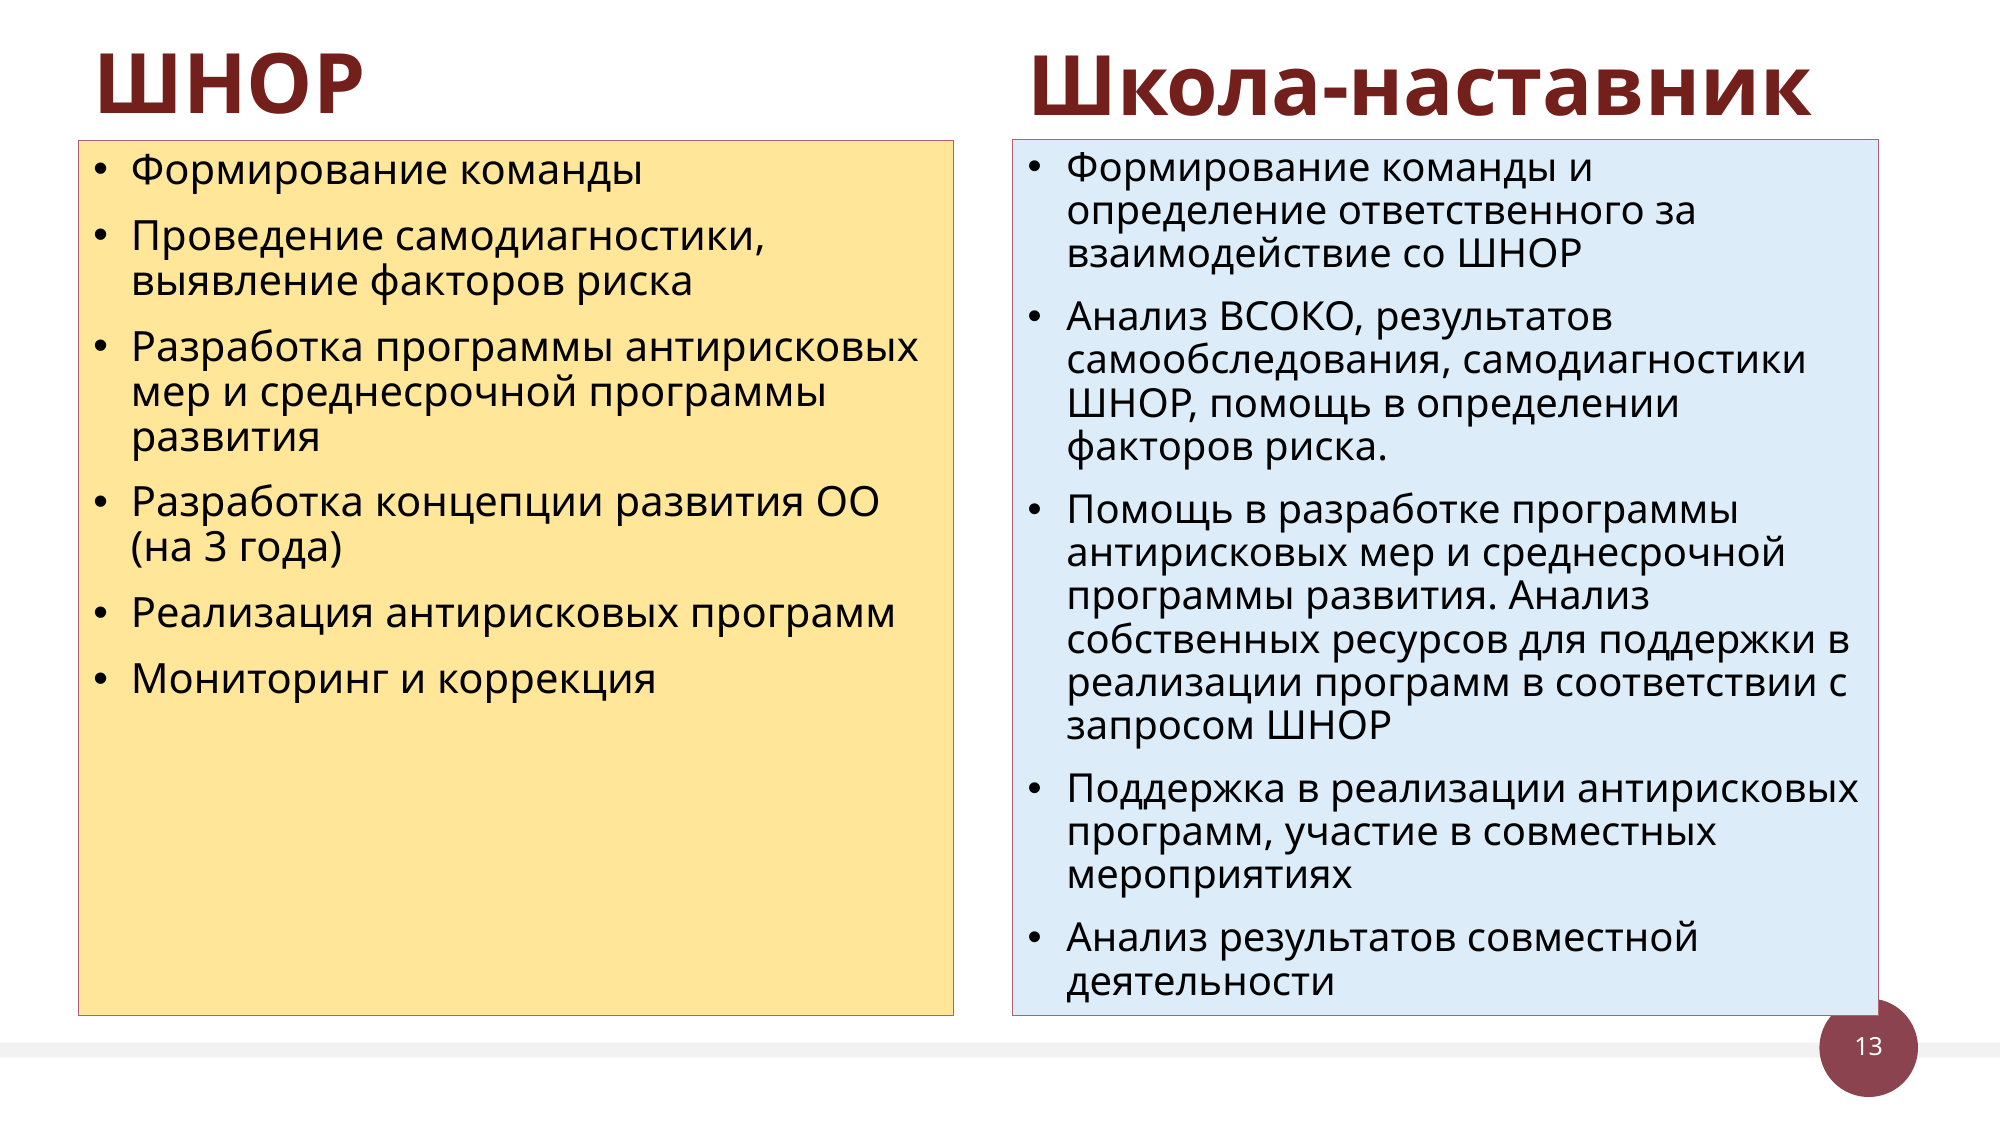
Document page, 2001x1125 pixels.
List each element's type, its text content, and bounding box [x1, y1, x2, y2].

list Формирование команды Проведение самодиагностики, выявление факторов риска Разработка программы антирисковых мер и среднесрочной программы развития Разработка концепции развития ОО (на 3 года) Реализация антирисковых программ Мониторинг и коррекция [78, 140, 954, 1016]
list ШНОР [78, 4, 954, 140]
list Формирование команды и определение ответственного за взаимодействие со ШНОР Анализ ВСОКО, результатов самообследования, самодиагностики ШНОР, помощь в определении факторов риска. Помощь в разработке программы антирисковых мер и среднесрочной программы развития. Анализ собственных ресурсов для поддержки в реализации программ в соответствии с запросом ШНОР Поддержка в реализации антирисковых программ, участие в совместных мероприятиях Анализ результатов совместной деятельности [1012, 139, 1879, 1016]
list Школа-наставник [1012, 5, 1879, 139]
